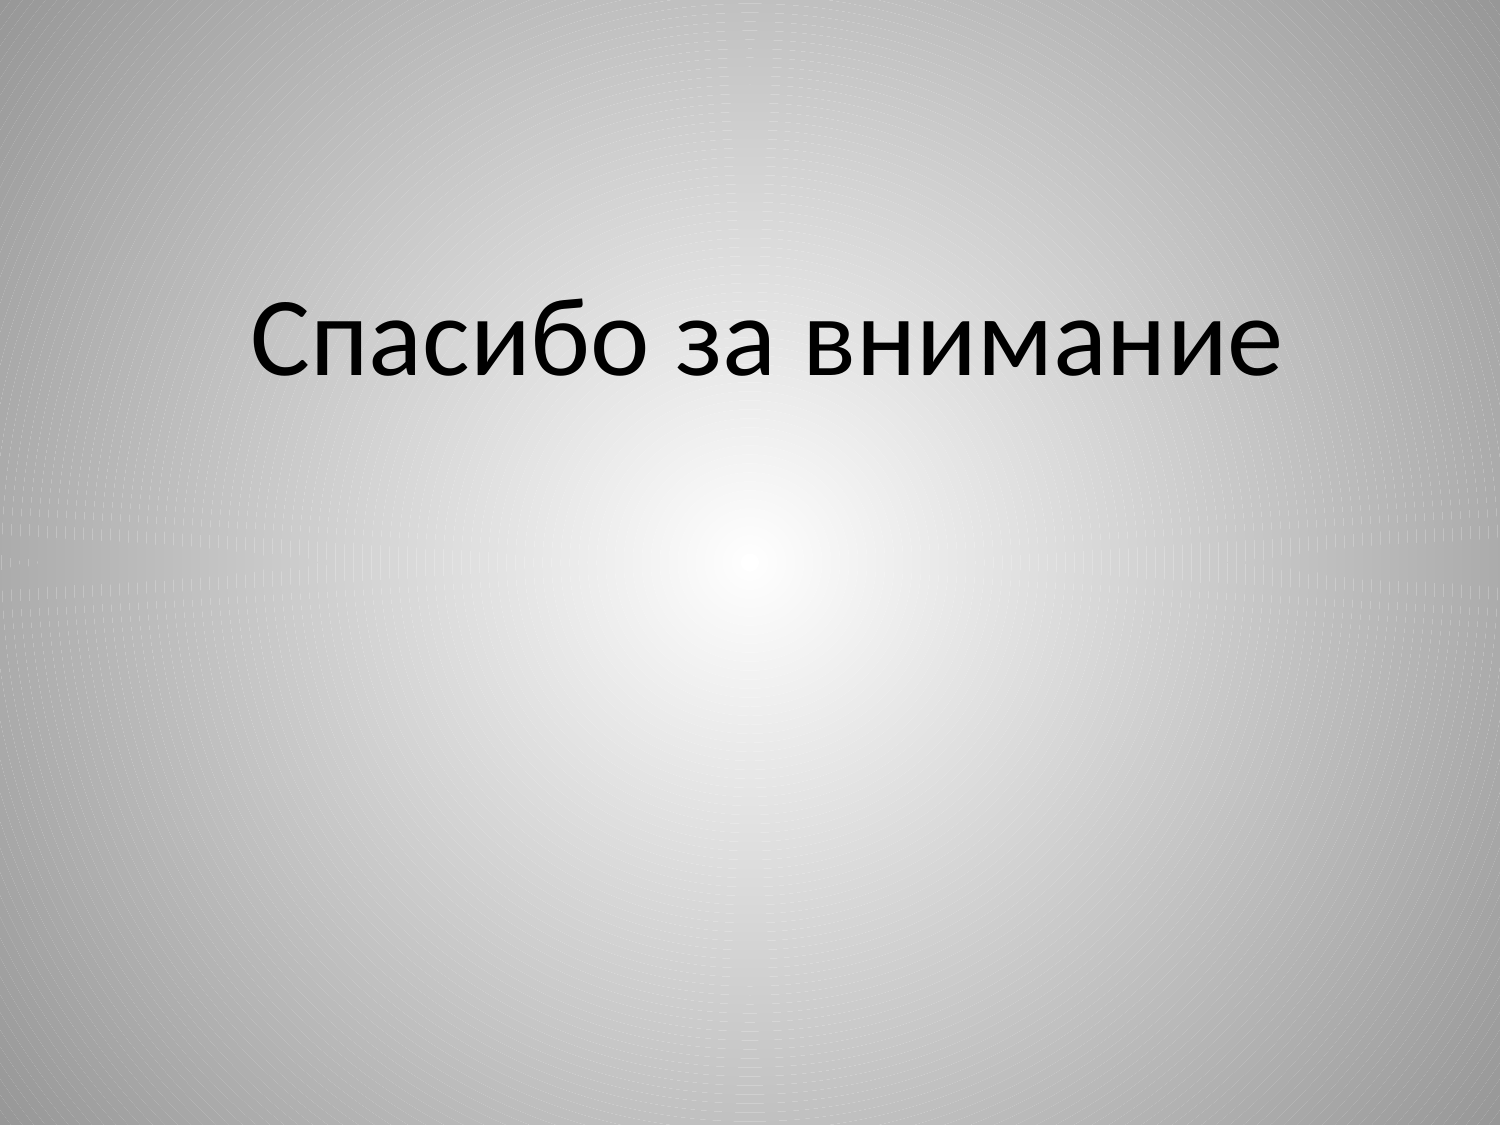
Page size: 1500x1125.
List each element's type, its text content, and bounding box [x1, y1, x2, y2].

text_box Спасибо за внимание [235, 255, 1300, 405]
